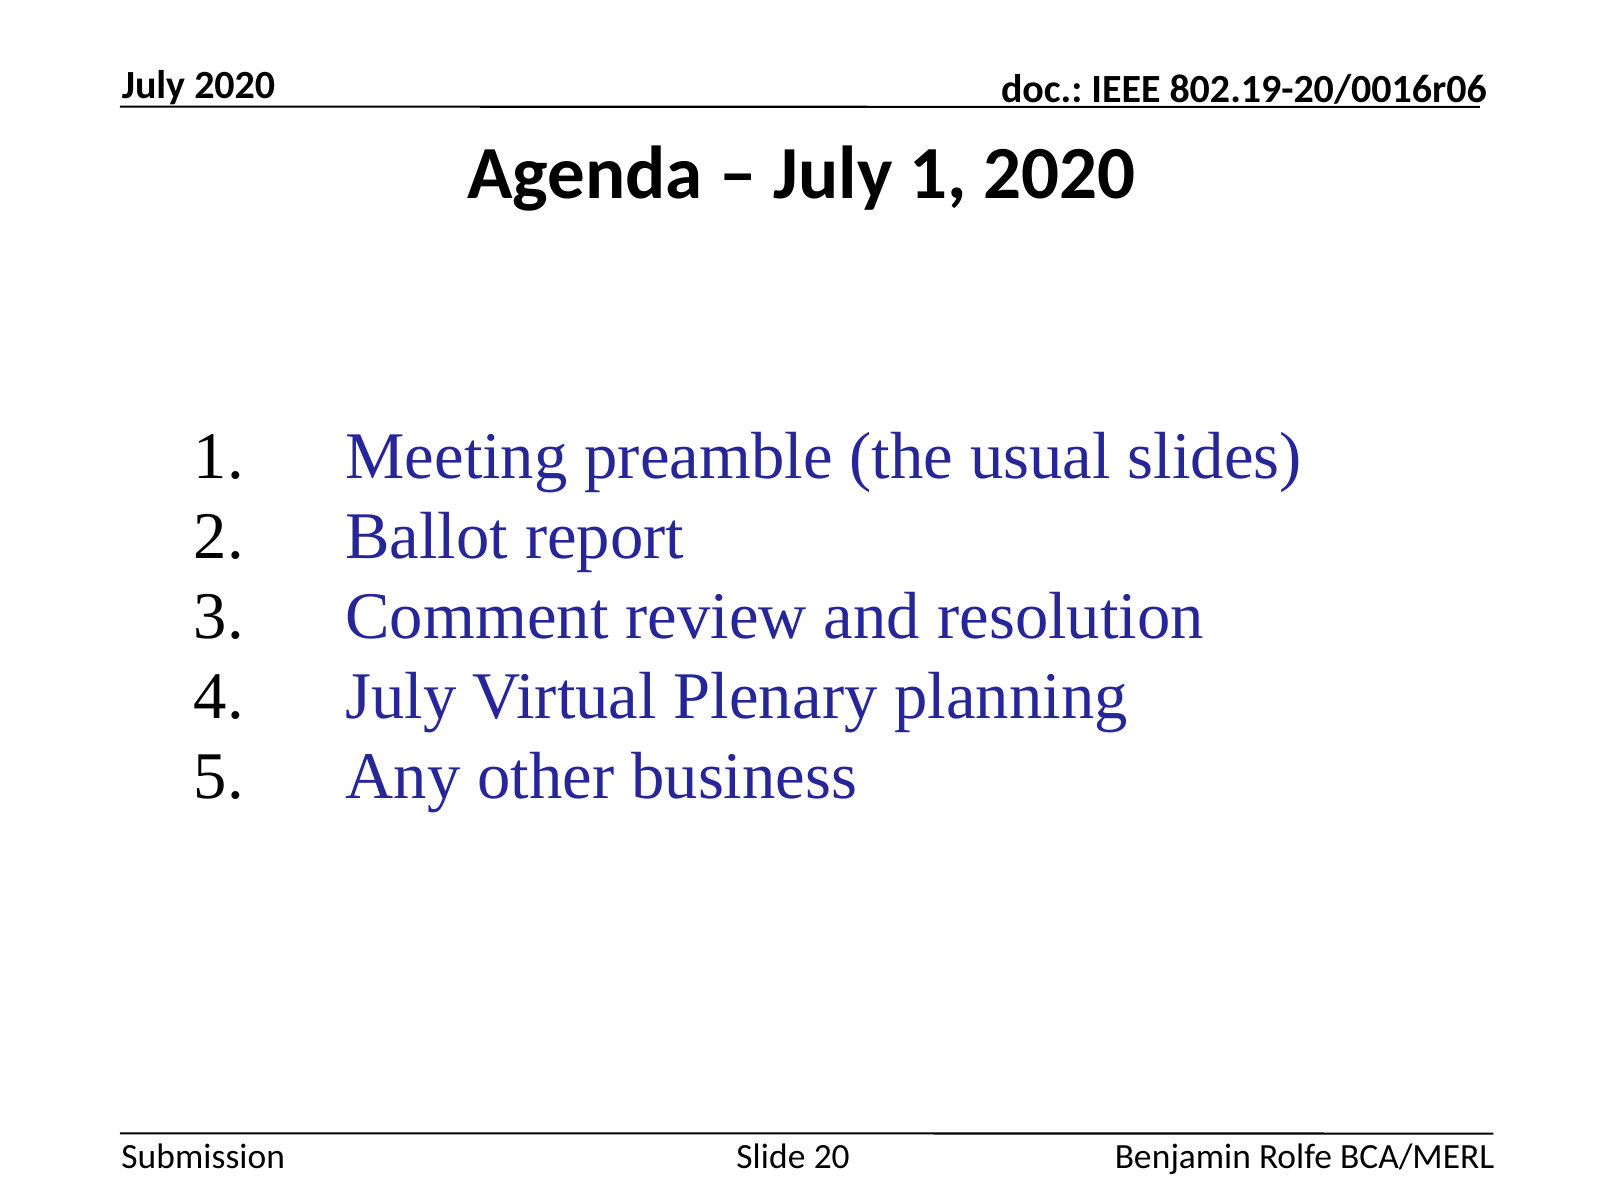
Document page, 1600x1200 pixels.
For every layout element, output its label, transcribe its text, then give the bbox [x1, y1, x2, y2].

text_box Meeting preamble (the usual slides) Ballot report Comment review and resolution July Virtual Plenary planning Any other business [179, 324, 1319, 900]
slide_number Slide 20 [733, 1132, 854, 1197]
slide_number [121, 58, 451, 107]
title Agenda – July 1, 2020 [121, 109, 1482, 228]
footer Benjamin Rolfe BCA/MERL [937, 1132, 1495, 1174]
